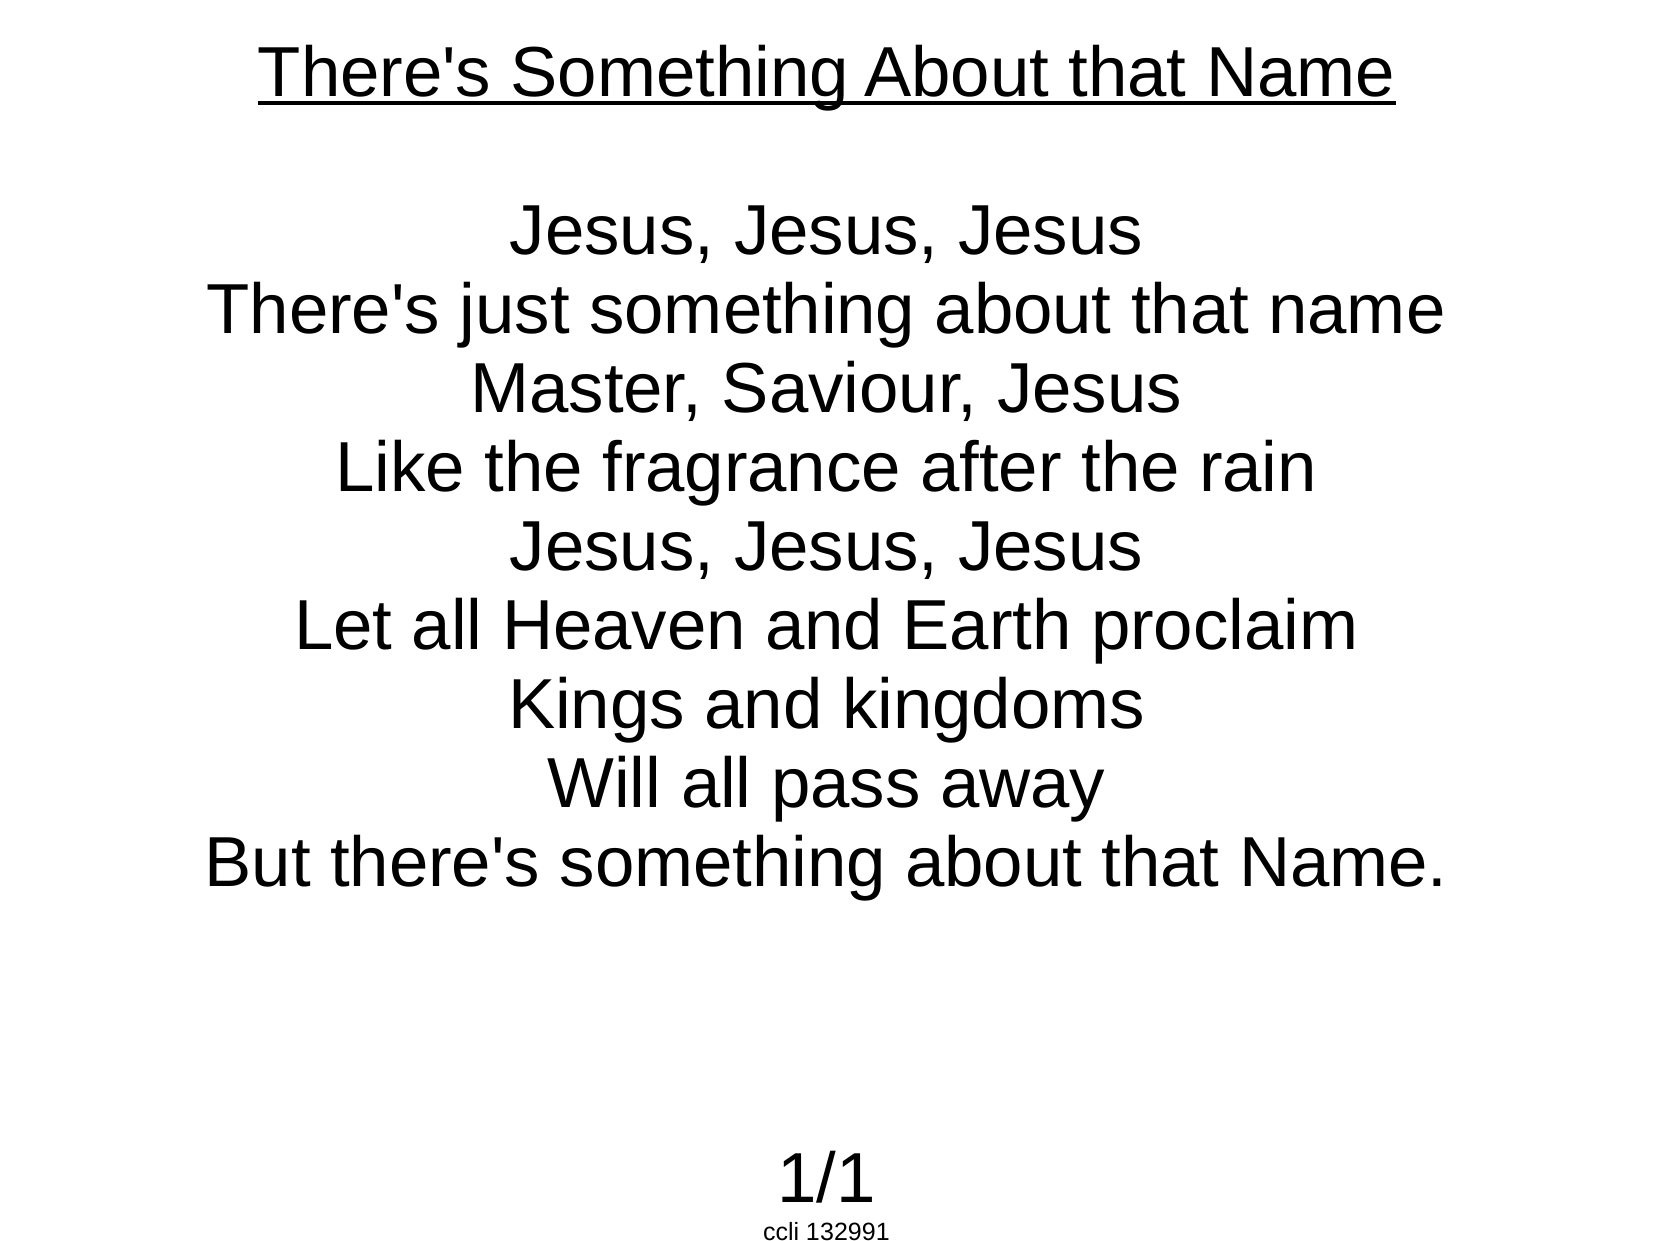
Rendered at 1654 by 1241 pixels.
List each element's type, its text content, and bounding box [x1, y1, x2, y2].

text_box There's Something About that Name Jesus, Jesus, Jesus There's just something about that name Master, Saviour, Jesus Like the fragrance after the rain Jesus, Jesus, Jesus Let all Heaven and Earth proclaim Kings and kingdoms Will all pass away But there's something about that Name. 1/1 ccli 132991 [29, 21, 1624, 1241]
